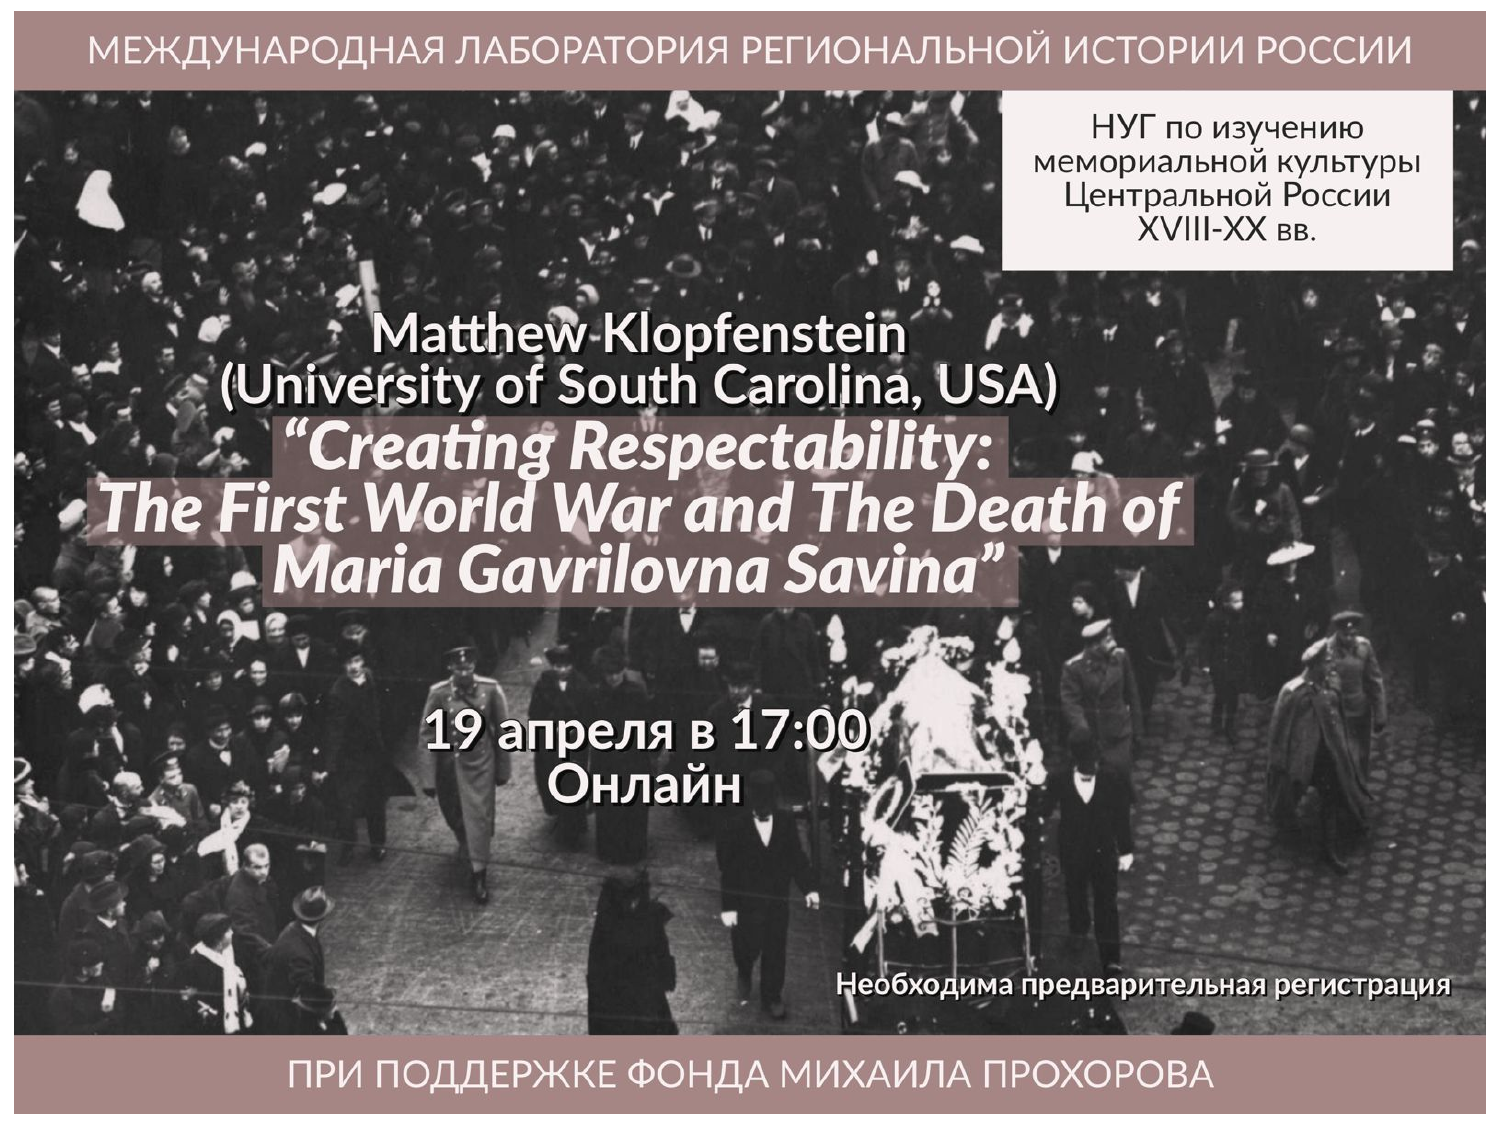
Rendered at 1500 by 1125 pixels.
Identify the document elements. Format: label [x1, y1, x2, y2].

list [14, 10, 1486, 1115]
